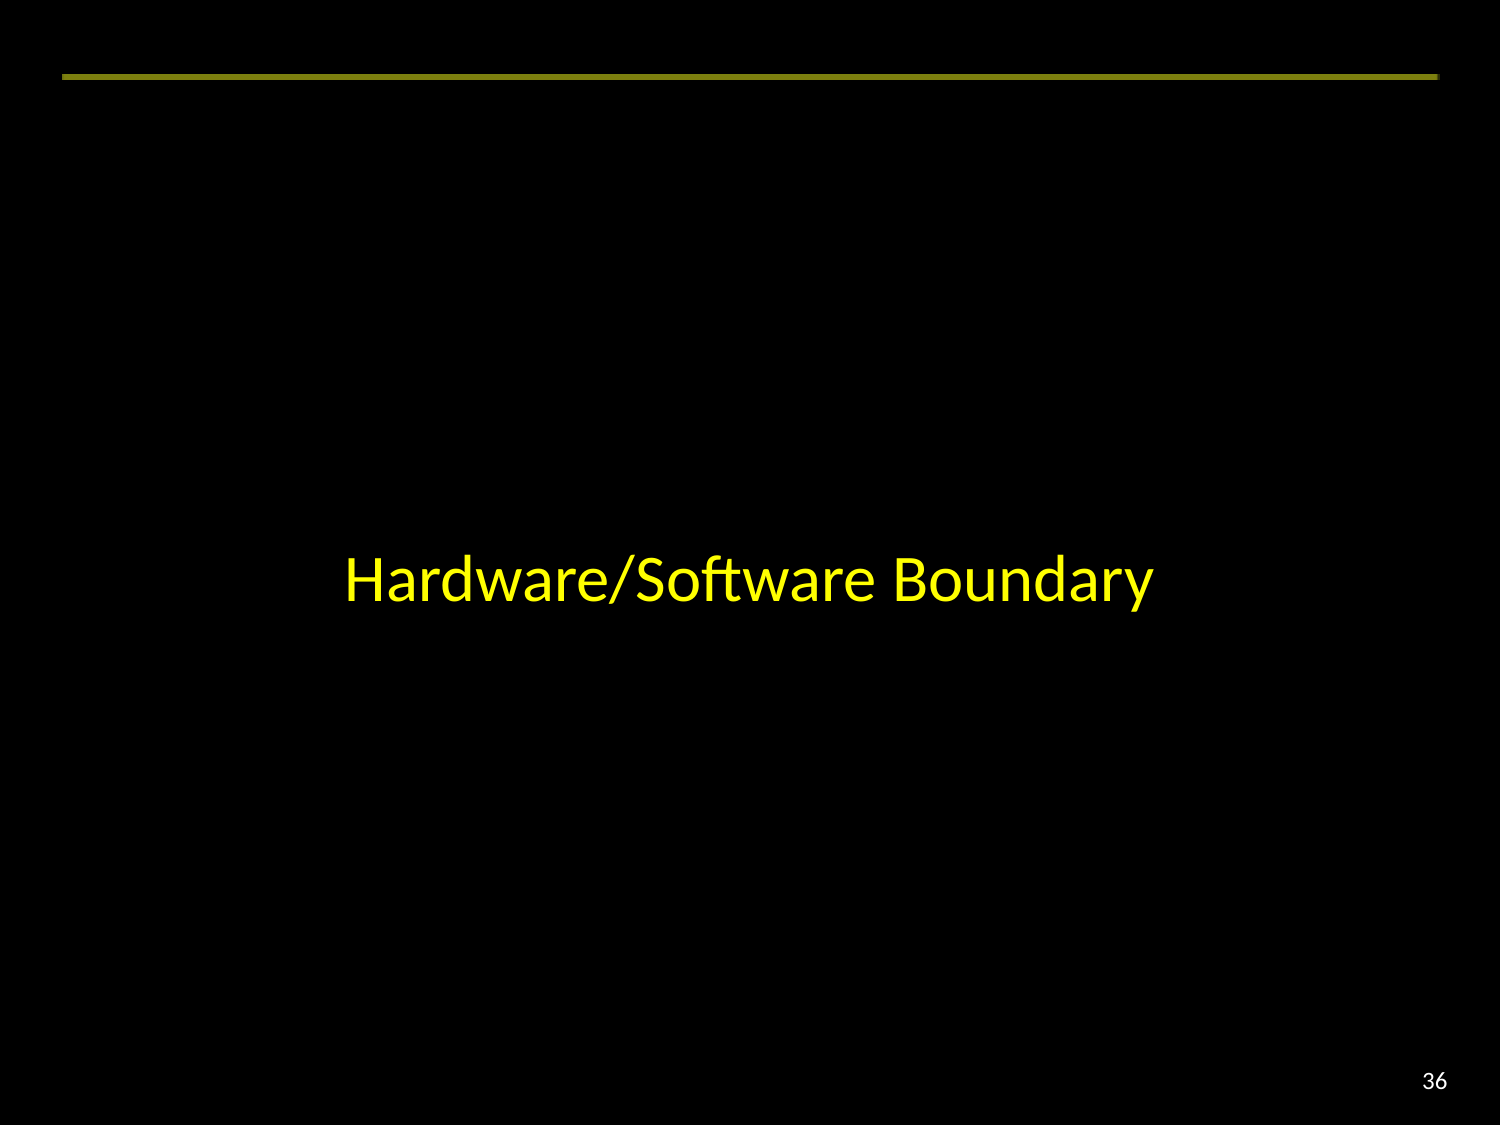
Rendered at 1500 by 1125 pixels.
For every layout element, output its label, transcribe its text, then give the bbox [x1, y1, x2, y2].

list Hardware/Software Boundary [37, 87, 1463, 1063]
picture [62, 74, 1440, 80]
